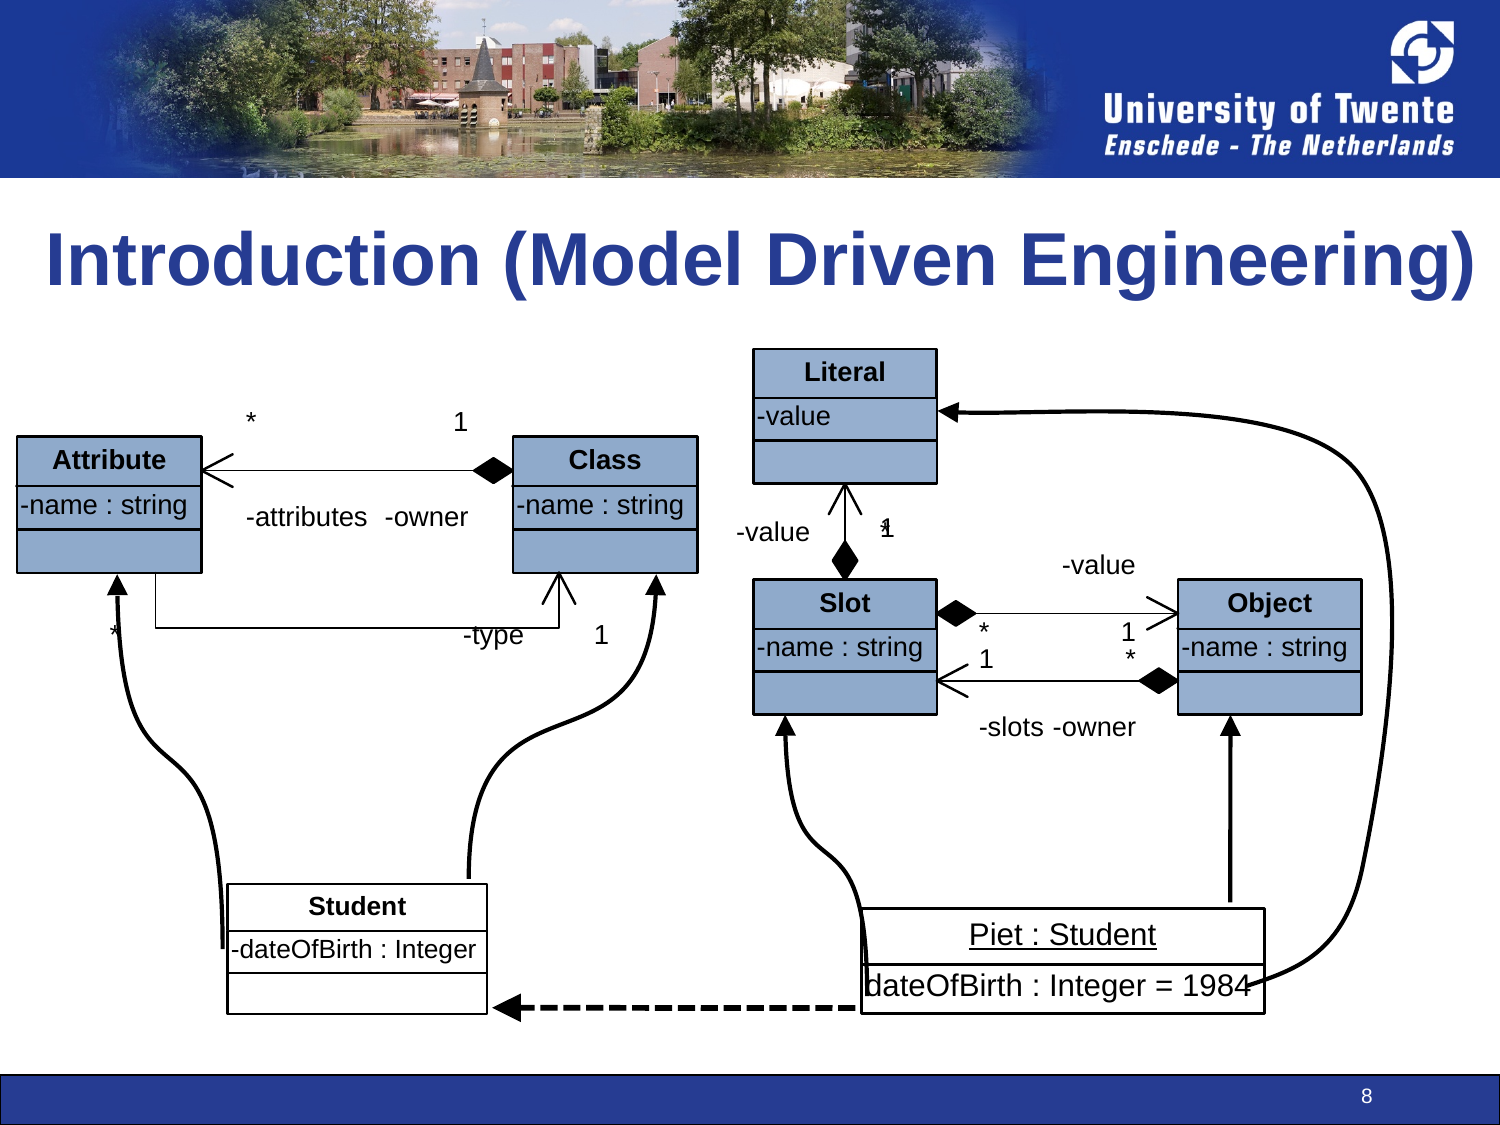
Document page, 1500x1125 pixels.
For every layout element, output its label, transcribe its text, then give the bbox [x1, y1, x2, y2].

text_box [222, 878, 493, 1020]
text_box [11, 398, 703, 657]
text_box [855, 902, 1271, 1020]
slide_number 8 [1074, 1074, 1388, 1113]
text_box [685, 814, 968, 897]
picture [0, 0, 1500, 178]
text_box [409, 663, 716, 821]
text_box [1130, 770, 1381, 977]
text_box Introduction (Model Driven Engineering) [23, 199, 1500, 312]
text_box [0, 708, 358, 815]
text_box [714, 327, 1488, 762]
